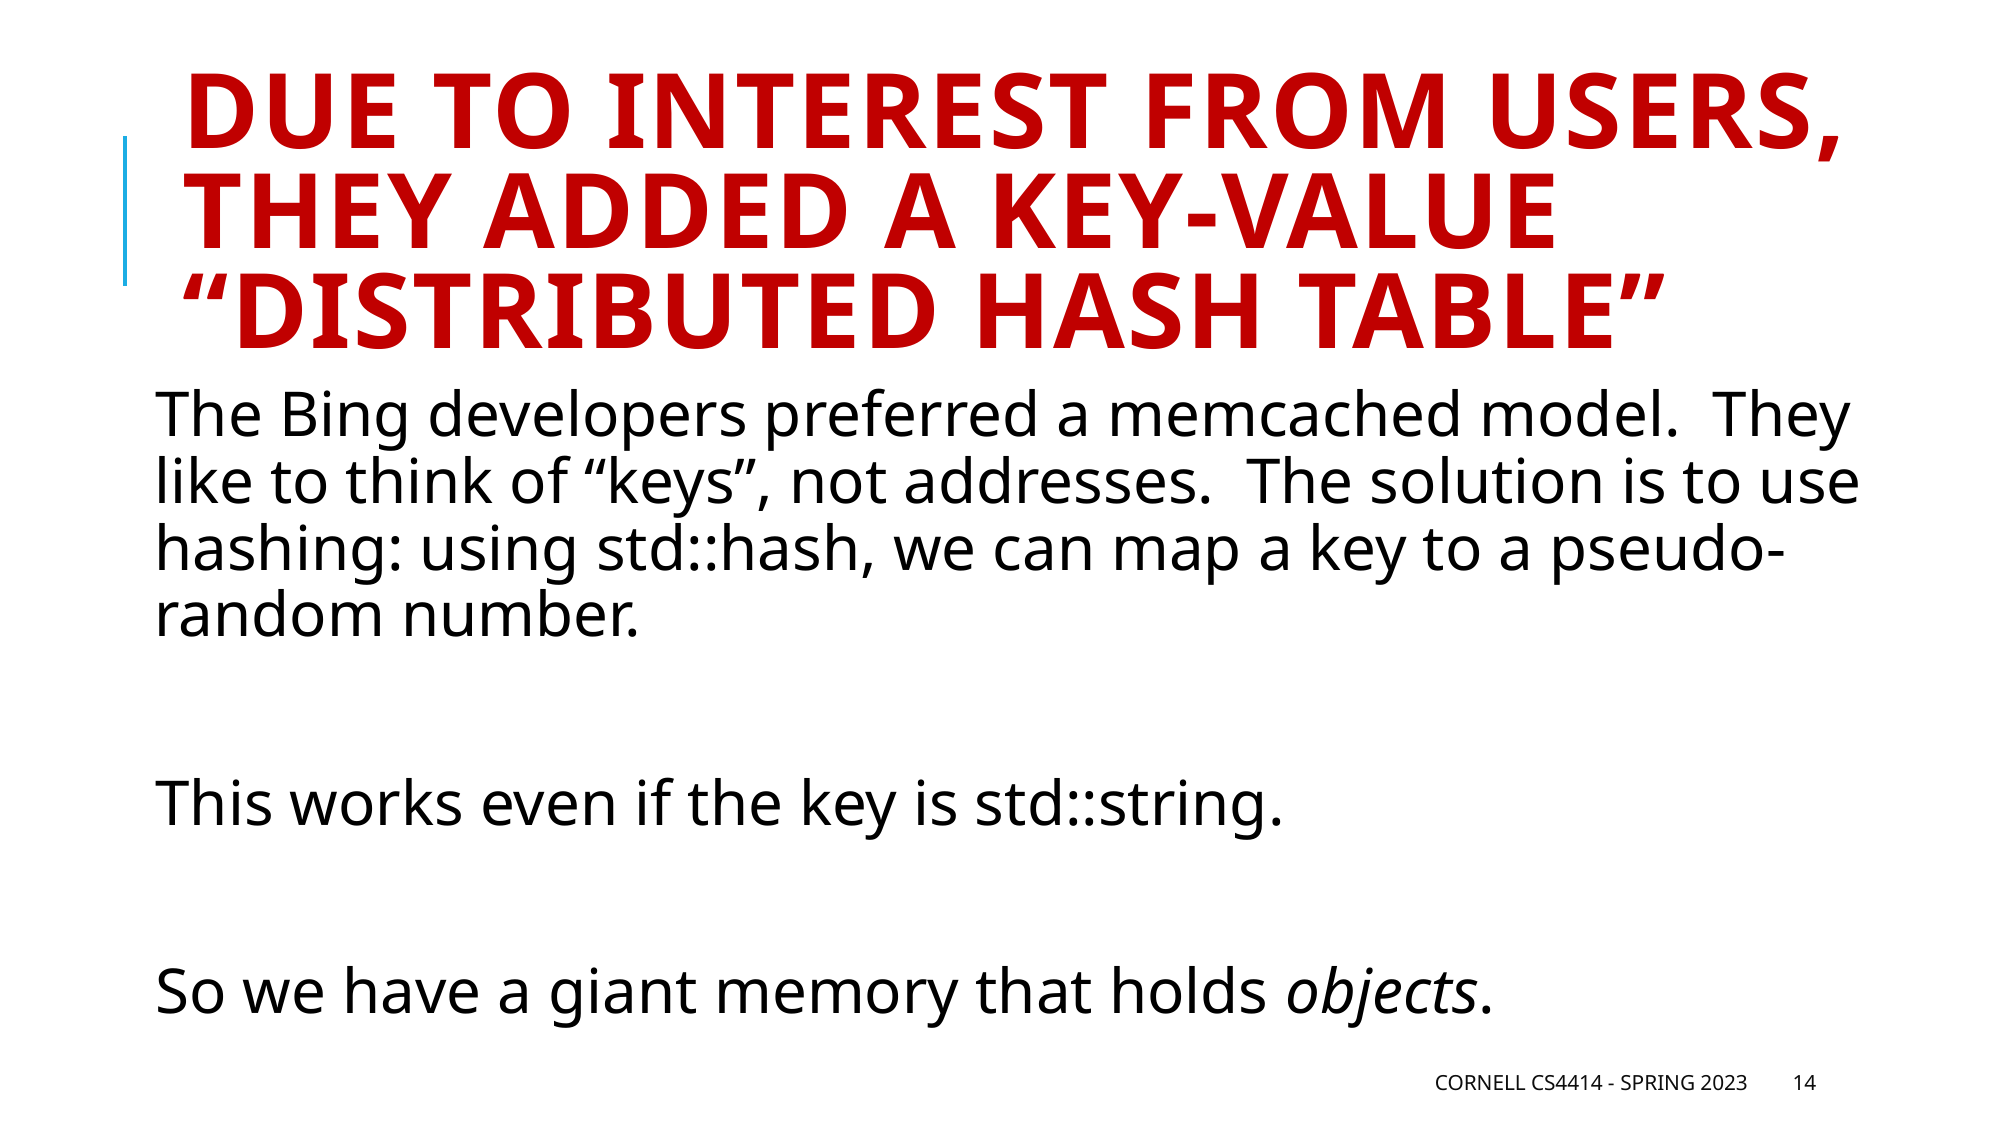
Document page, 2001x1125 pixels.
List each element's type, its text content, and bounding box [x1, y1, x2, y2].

footer Cornell CS4414 - Spring 2023 [794, 1061, 1763, 1107]
list The Bing developers preferred a memcached model. They like to think of “keys”, not addresses. The solution is to use hashing: using std::hash, we can map a key to a pseudo-random number. This works even if the key is std::string. So we have a giant memory that holds objects. [132, 375, 1914, 1035]
title Due to interest from users, they added a key-value “distributed hash table” [168, 96, 1914, 342]
slide_number 14 [1777, 1061, 1938, 1107]
